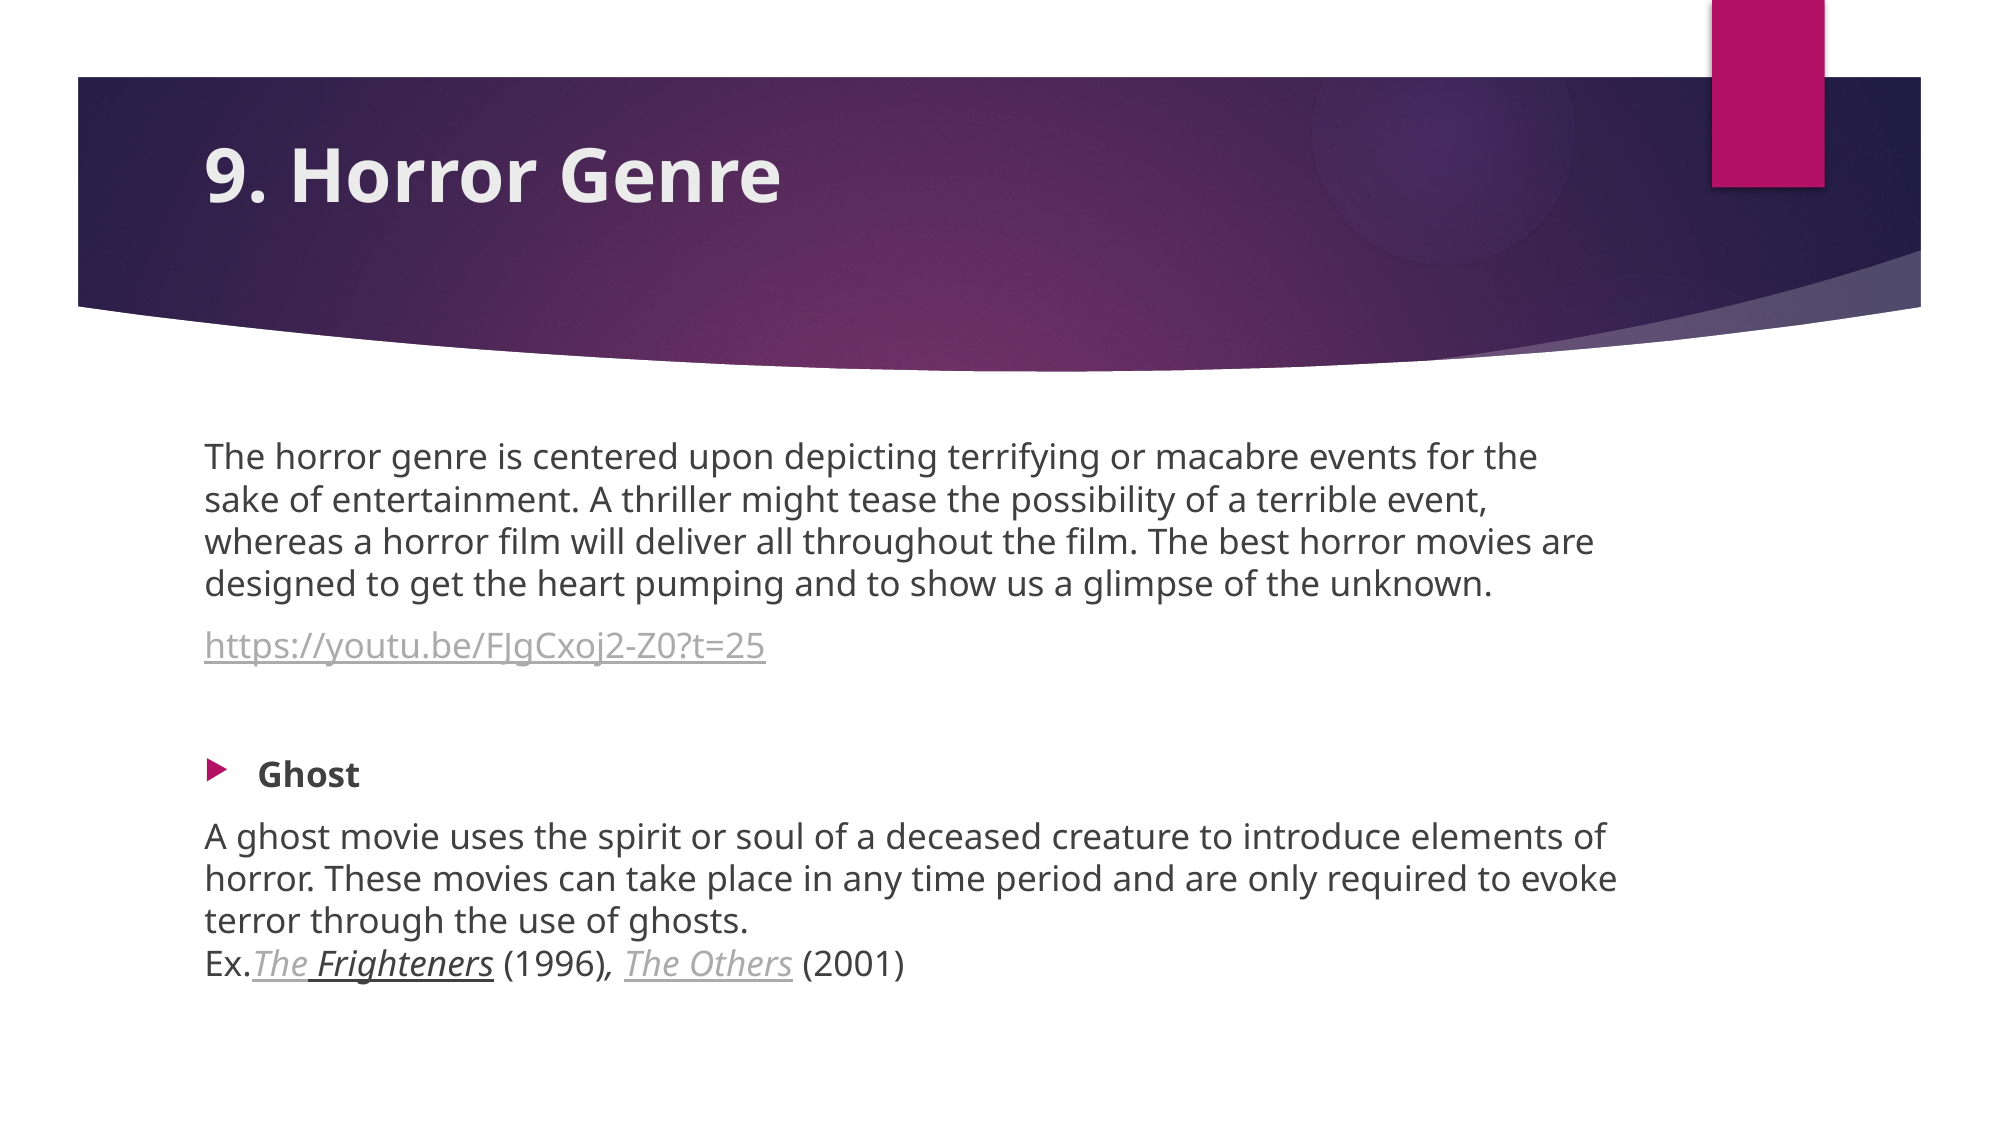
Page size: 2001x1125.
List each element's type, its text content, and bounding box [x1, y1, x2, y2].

list The horror genre is centered upon depicting terrifying or macabre events for the sake of entertainment. A thriller might tease the possibility of a terrible event, whereas a horror film will deliver all throughout the film. The best horror movies are designed to get the heart pumping and to show us a glimpse of the unknown. https://youtu.be/FJgCxoj2-Z0?t=25 Ghost A ghost movie uses the spirit or soul of a deceased creature to introduce elements of horror. These movies can take place in any time period and are only required to evoke terror through the use of ghosts. Ex.The Frighteners (1996), The Others (2001) [189, 427, 1638, 1029]
title 9. Horror Genre [189, 159, 1627, 276]
